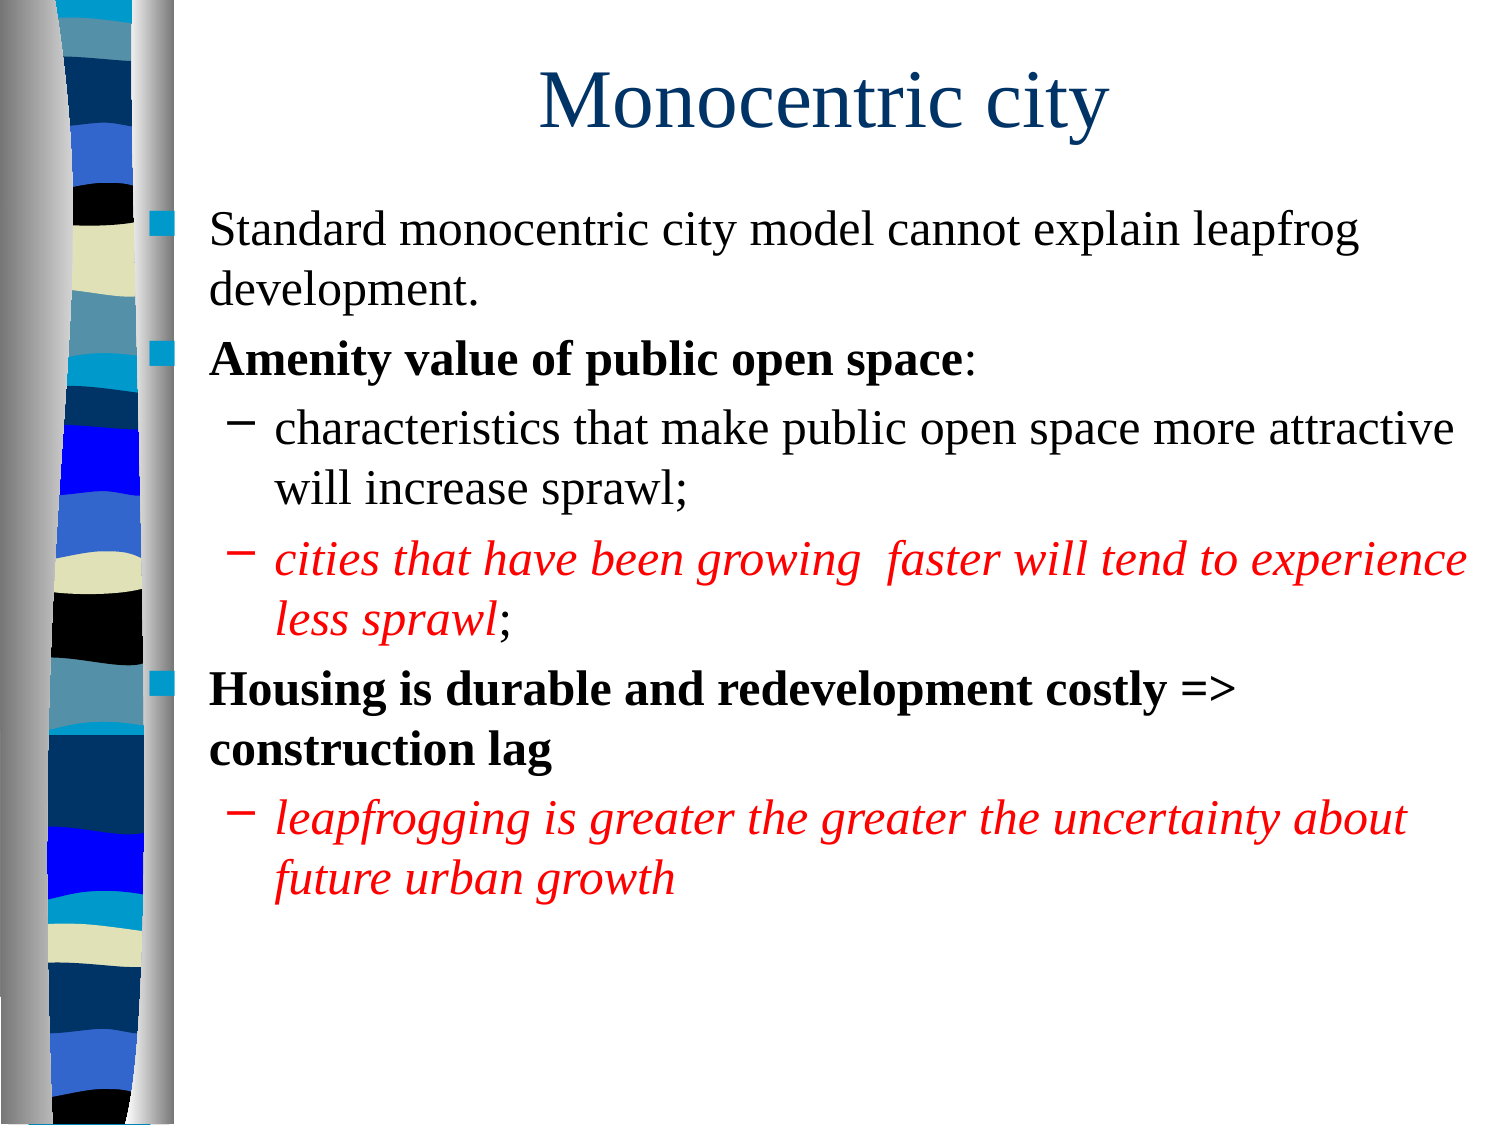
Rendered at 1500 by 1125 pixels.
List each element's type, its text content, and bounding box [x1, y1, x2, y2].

list Standard monocentric city model cannot explain leapfrog development. Amenity value of public open space: characteristics that make public open space more attractive will increase sprawl; cities that have been growing faster will tend to experience less sprawl; Housing is durable and redevelopment costly => construction lag leapfrogging is greater the greater the uncertainty about future urban growth [137, 187, 1500, 926]
title Monocentric city [187, 0, 1463, 187]
